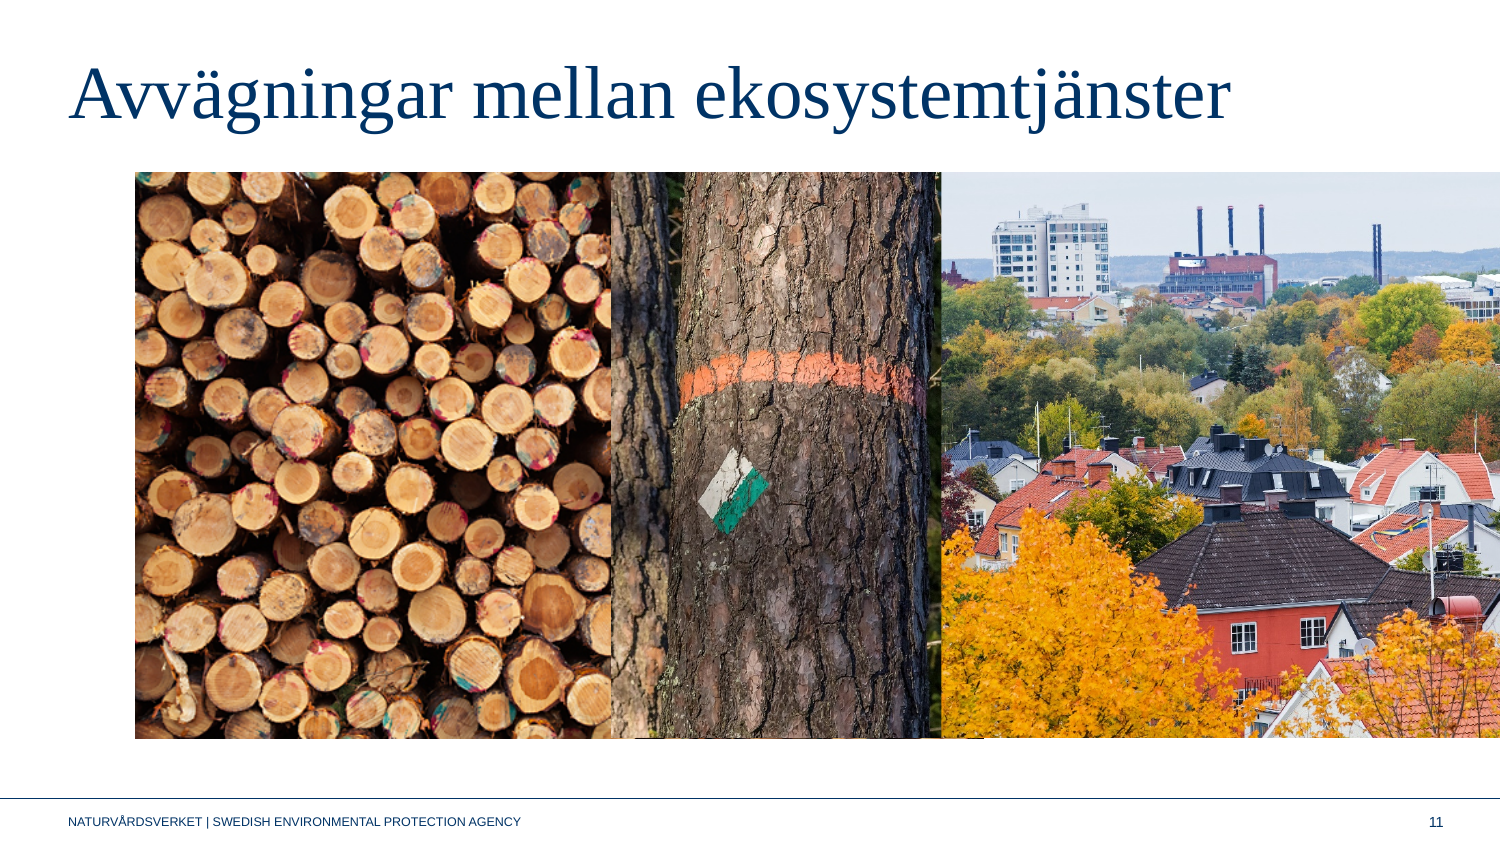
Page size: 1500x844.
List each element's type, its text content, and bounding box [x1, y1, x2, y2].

title Avvägningar mellan ekosystemtjänster [53, 43, 1459, 164]
slide_number 11 [1121, 798, 1459, 844]
picture [135, 172, 1500, 739]
footer NATURVÅRDSVERKET | SWEDISH ENVIRONMENTAL PROTECTION AGENCY [53, 798, 560, 844]
